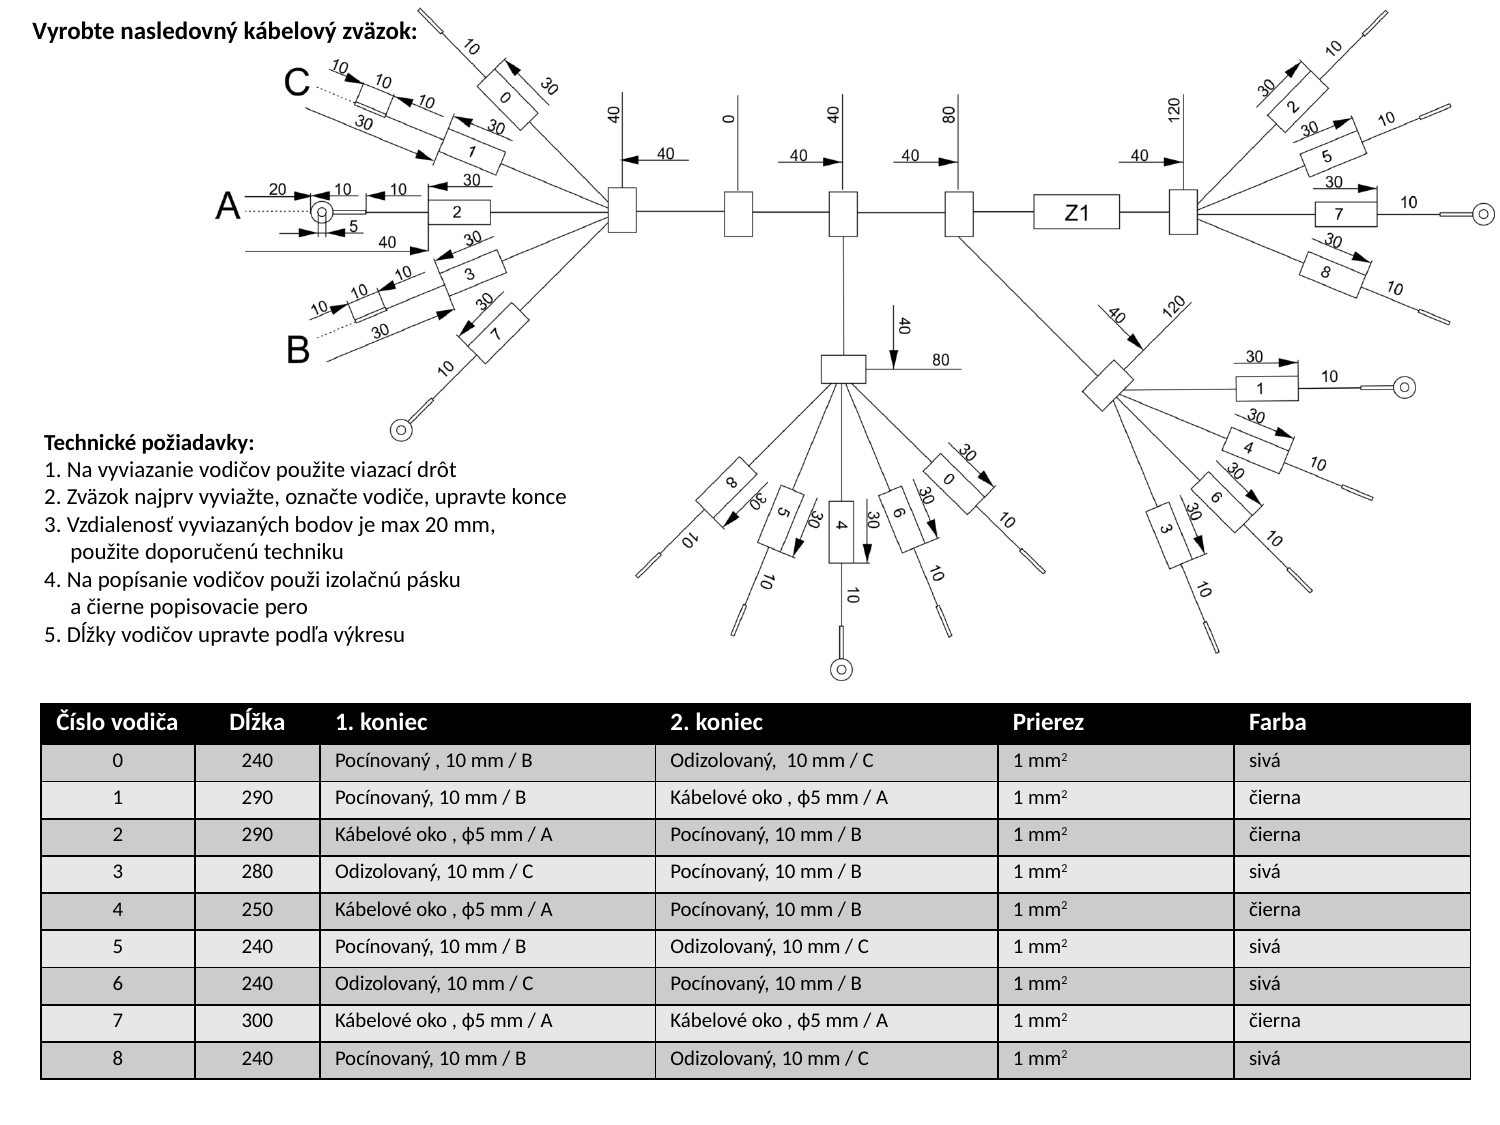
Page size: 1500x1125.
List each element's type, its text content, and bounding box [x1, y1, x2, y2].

table_cell 1 mm2 [999, 1043, 1233, 1078]
table_header 1. koniec [321, 705, 655, 743]
table_cell 1 mm2 [999, 968, 1233, 1004]
table_cell Pocínovaný, 10 mm / B [656, 968, 997, 1004]
table_cell Odizolovaný, 10 mm / C [656, 1043, 997, 1078]
table_cell 4 [42, 894, 194, 929]
table_cell 1 [42, 782, 194, 818]
table_cell 1 mm2 [999, 857, 1233, 892]
table_cell 1 mm2 [999, 820, 1233, 855]
table_cell 1 mm2 [999, 745, 1233, 781]
table_cell sivá [1235, 857, 1470, 892]
table_cell sivá [1235, 1043, 1470, 1078]
table_cell sivá [1235, 968, 1470, 1004]
table_cell sivá [1235, 745, 1470, 781]
table_cell Kábelové oko , ф5 mm / A [656, 782, 997, 818]
table_cell 5 [42, 931, 194, 967]
table_cell Pocínovaný, 10 mm / B [656, 894, 997, 929]
table_cell 1 mm2 [999, 782, 1233, 818]
table_cell 240 [196, 1043, 319, 1078]
table_cell 240 [196, 745, 319, 781]
table_cell Odizolovaný, 10 mm / C [321, 857, 655, 892]
table_cell Pocínovaný, 10 mm / B [321, 1043, 655, 1078]
table_cell 6 [42, 968, 194, 1004]
table_cell Pocínovaný, 10 mm / B [321, 931, 655, 967]
table_cell Pocínovaný, 10 mm / B [656, 820, 997, 855]
table_cell Pocínovaný , 10 mm / B [321, 745, 655, 781]
picture [215, 7, 1495, 681]
table_cell 1 mm2 [999, 1006, 1233, 1041]
table_cell 250 [196, 894, 319, 929]
table_header Číslo vodiča [42, 705, 194, 743]
table_cell čierna [1235, 1006, 1470, 1041]
table_cell 1 mm2 [999, 894, 1233, 929]
table_cell 290 [196, 820, 319, 855]
table_cell Pocínovaný, 10 mm / B [321, 782, 655, 818]
table_header 2. koniec [656, 705, 997, 743]
table_cell 280 [196, 857, 319, 892]
table_cell čierna [1235, 820, 1470, 855]
table_cell 1 mm2 [999, 931, 1233, 967]
table_header Dĺžka [196, 705, 319, 743]
table_cell 8 [42, 1043, 194, 1078]
table_cell 3 [42, 857, 194, 892]
text_box Technické požiadavky: 1. Na vyviazanie vodičov použite viazací drôt 2. Zväzok najprv vyviažte, označte vodiče, upravte konce 3. Vzdialenosť vyviazaných bodov je max 20 mm, použite doporučenú techniku 4. Na popísanie vodičov použi izolačnú pásku a čierne popisovacie pero 5. Dĺžky vodičov upravte podľa výkresu [29, 419, 210, 655]
table_cell 240 [196, 931, 319, 967]
table_cell 290 [196, 782, 319, 818]
table_cell Pocínovaný, 10 mm / B [656, 857, 997, 892]
table_cell Odizolovaný, 10 mm / C [656, 745, 997, 781]
table_cell 7 [42, 1006, 194, 1041]
table_cell Kábelové oko , ф5 mm / A [321, 894, 655, 929]
table_cell 240 [196, 968, 319, 1004]
table_cell Odizolovaný, 10 mm / C [656, 931, 997, 967]
table_cell 300 [196, 1006, 319, 1041]
table_cell Kábelové oko , ф5 mm / A [321, 820, 655, 855]
table_cell čierna [1235, 894, 1470, 929]
text_box Vyrobte nasledovný kábelový zväzok: [17, 7, 213, 52]
table_cell čierna [1235, 782, 1470, 818]
table_cell sivá [1235, 931, 1470, 967]
table_header Prierez [999, 705, 1233, 743]
table_cell 2 [42, 820, 194, 855]
table_cell Kábelové oko , ф5 mm / A [321, 1006, 655, 1041]
table_cell Kábelové oko , ф5 mm / A [656, 1006, 997, 1041]
table_cell 0 [42, 745, 194, 781]
table_cell Odizolovaný, 10 mm / C [321, 968, 655, 1004]
table_header Farba [1235, 705, 1470, 743]
